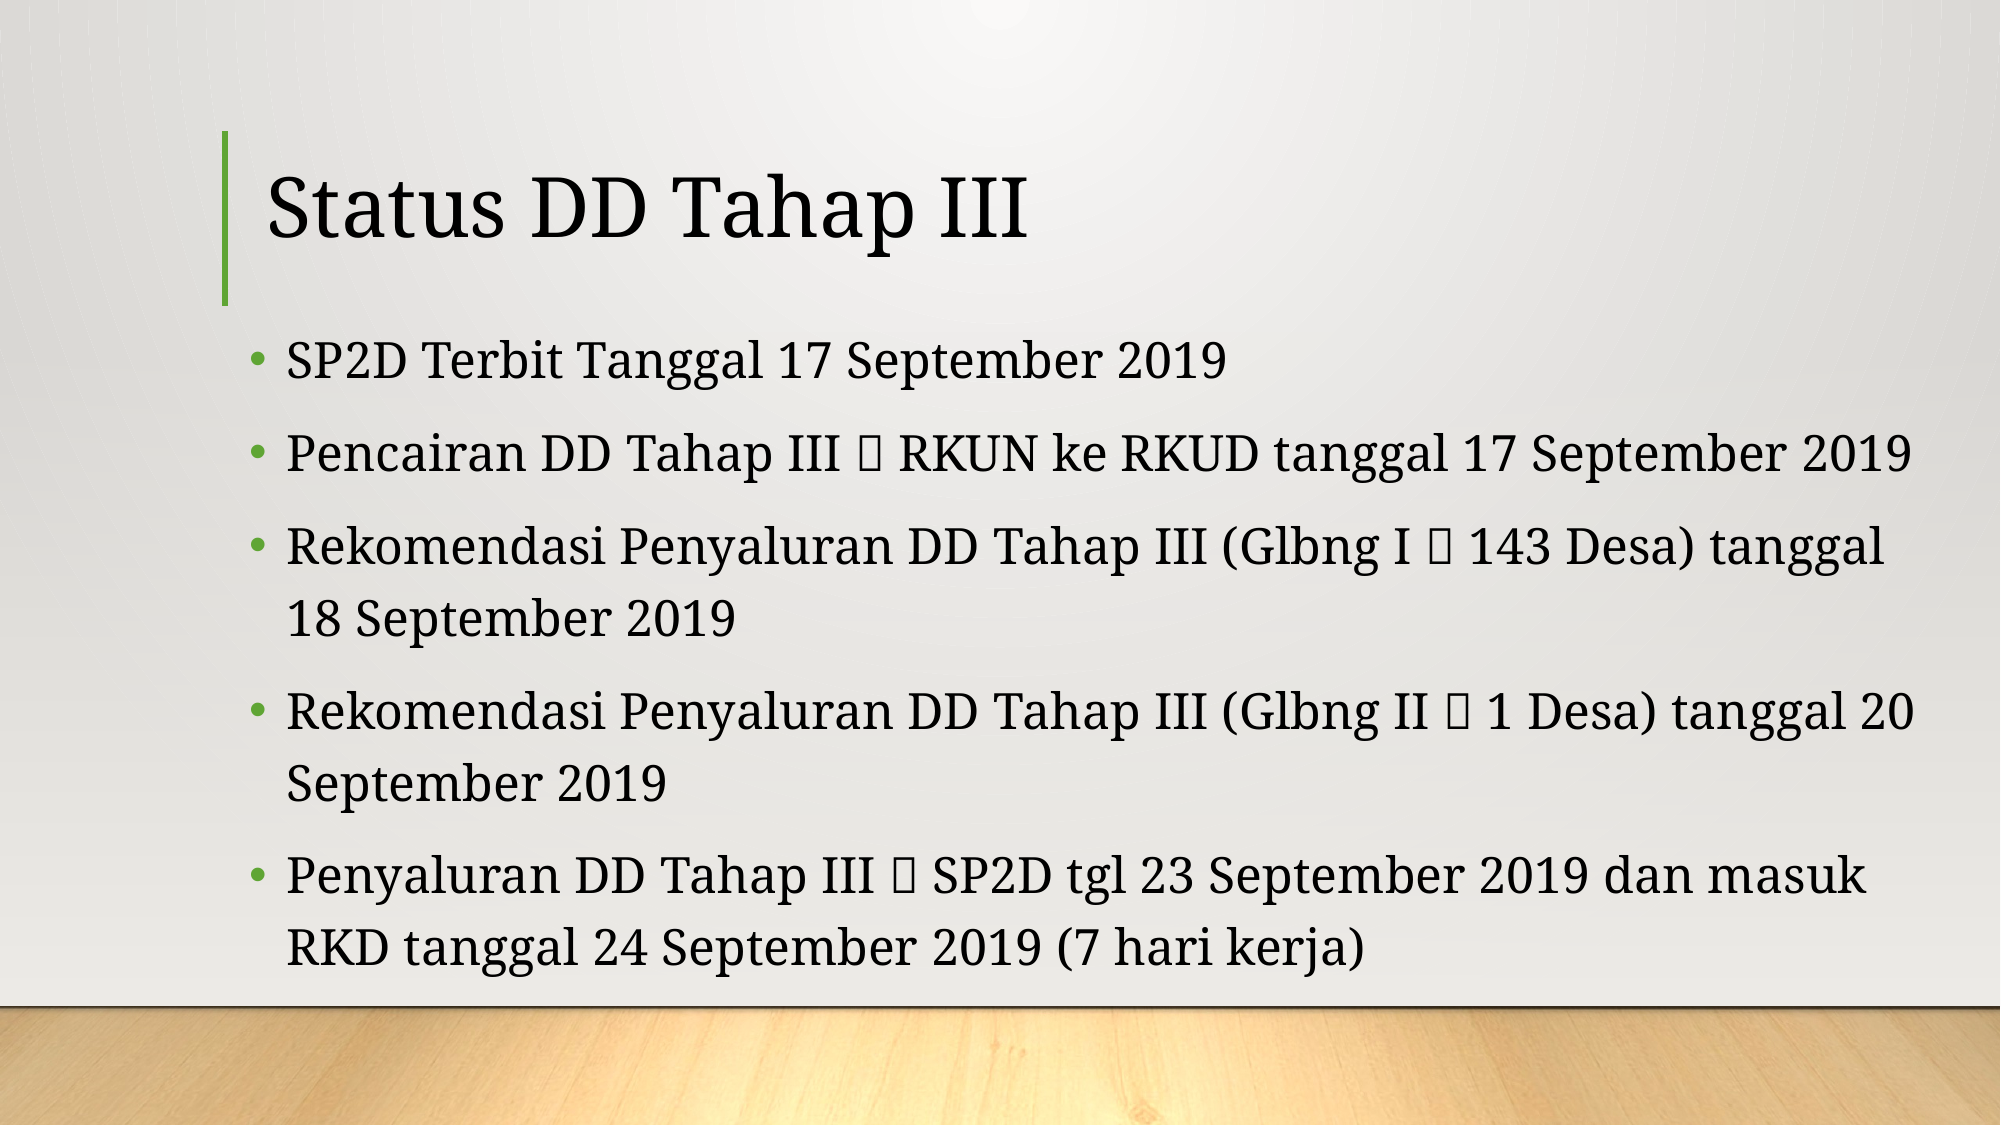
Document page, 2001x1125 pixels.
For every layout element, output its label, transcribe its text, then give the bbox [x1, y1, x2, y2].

picture [0, 1006, 2000, 1125]
list SP2D Terbit Tanggal 17 September 2019 Pencairan DD Tahap III  RKUN ke RKUD tanggal 17 September 2019 Rekomendasi Penyaluran DD Tahap III (Glbng I  143 Desa) tanggal 18 September 2019 Rekomendasi Penyaluran DD Tahap III (Glbng II  1 Desa) tanggal 20 September 2019 Penyaluran DD Tahap III  SP2D tgl 23 September 2019 dan masuk RKD tanggal 24 September 2019 (7 hari kerja) [234, 309, 1932, 1014]
title Status DD Tahap III [251, 111, 1814, 310]
